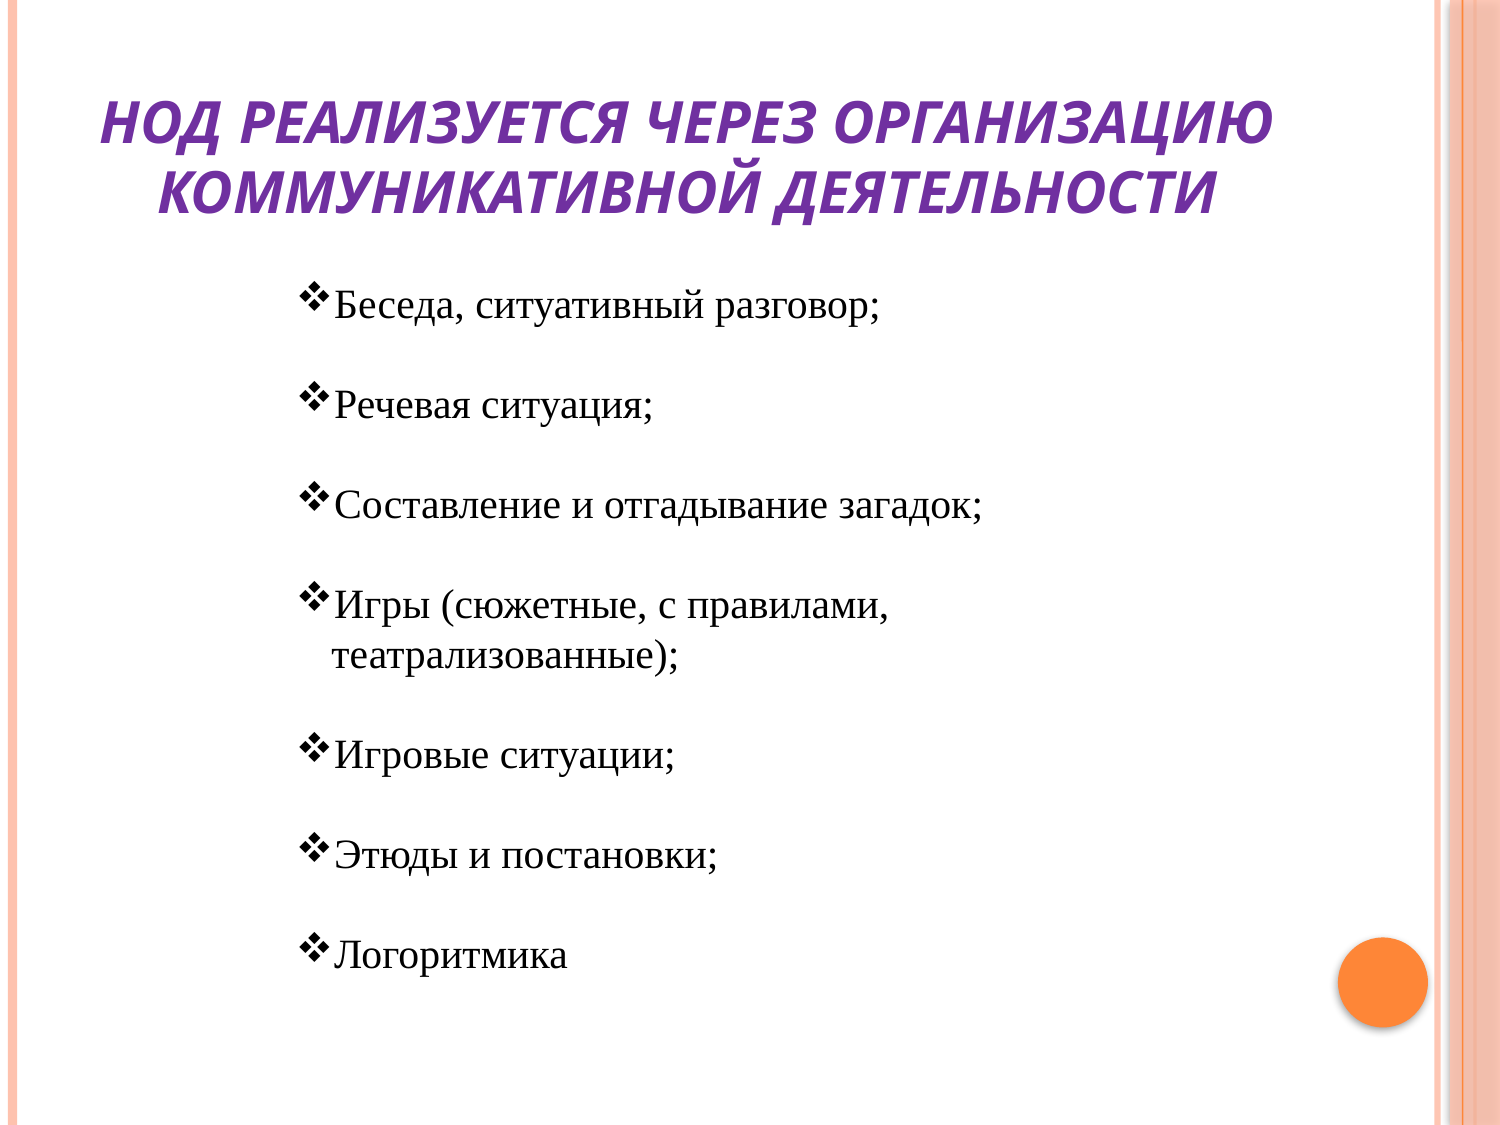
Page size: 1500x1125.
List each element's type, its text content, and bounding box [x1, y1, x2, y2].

text_box Беседа, ситуативный разговор; Речевая ситуация; Составление и отгадывание загадок; Игры (сюжетные, с правилами, театрализованные); Игровые ситуации; Этюды и постановки; Логоритмика [281, 269, 1125, 985]
title НОД реализуется через организацию коммуникативной деятельности [75, 45, 1300, 233]
